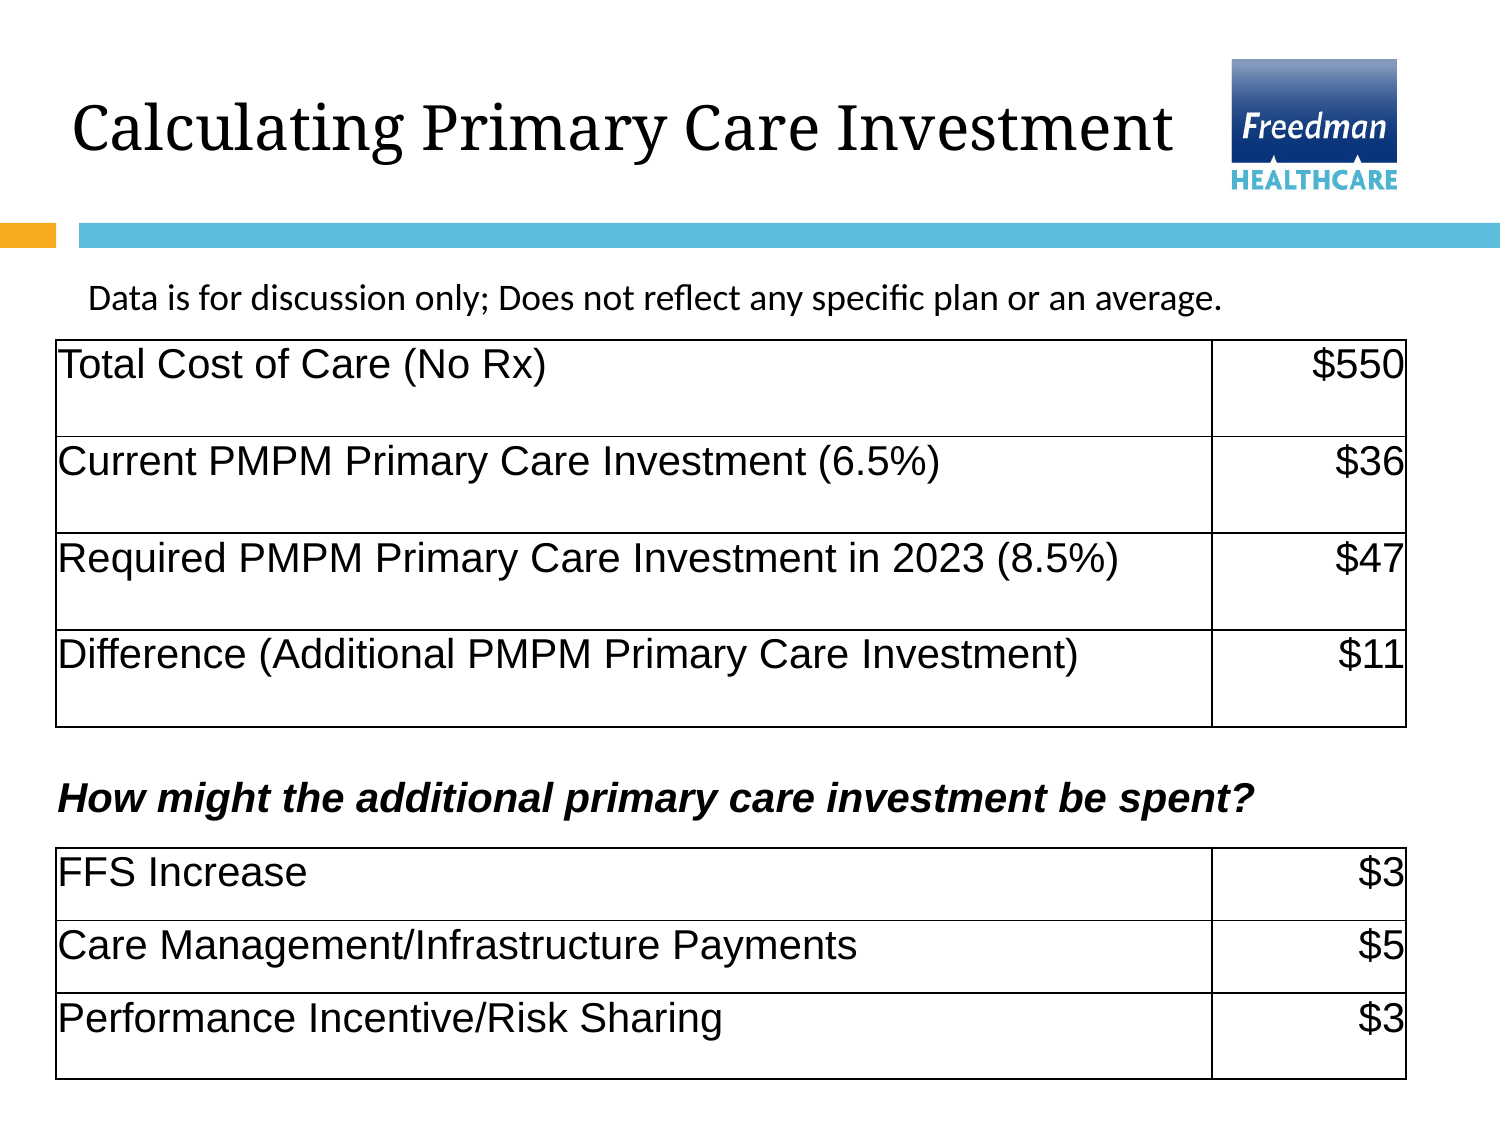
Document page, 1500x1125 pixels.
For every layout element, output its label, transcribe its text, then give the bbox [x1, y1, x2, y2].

table_cell $3 [1213, 849, 1405, 920]
text_box Data is for discussion only; Does not reflect any specific plan or an average. [73, 265, 1461, 326]
table_cell $3 [1213, 994, 1405, 1078]
table_cell Required PMPM Primary Care Investment in 2023 (8.5%) [57, 534, 1211, 629]
table_cell $5 [1213, 921, 1405, 992]
table_cell Performance Incentive/Risk Sharing [57, 994, 1211, 1078]
table_header Total Cost of Care (No Rx) [57, 341, 1211, 436]
table_header $550 [1213, 341, 1405, 436]
table_cell $47 [1213, 534, 1405, 629]
table_cell FFS Increase [57, 849, 1211, 920]
table_cell How might the additional primary care investment be spent? [56, 728, 1406, 847]
title Calculating Primary Care Investment [56, 59, 1210, 200]
table_cell $11 [1213, 631, 1405, 726]
table_cell Current PMPM Primary Care Investment (6.5%) [57, 437, 1211, 532]
table_cell $36 [1213, 437, 1405, 532]
table_cell Care Management/Infrastructure Payments [57, 921, 1211, 992]
table_cell Difference (Additional PMPM Primary Care Investment) [57, 631, 1211, 726]
picture [1230, 59, 1397, 200]
